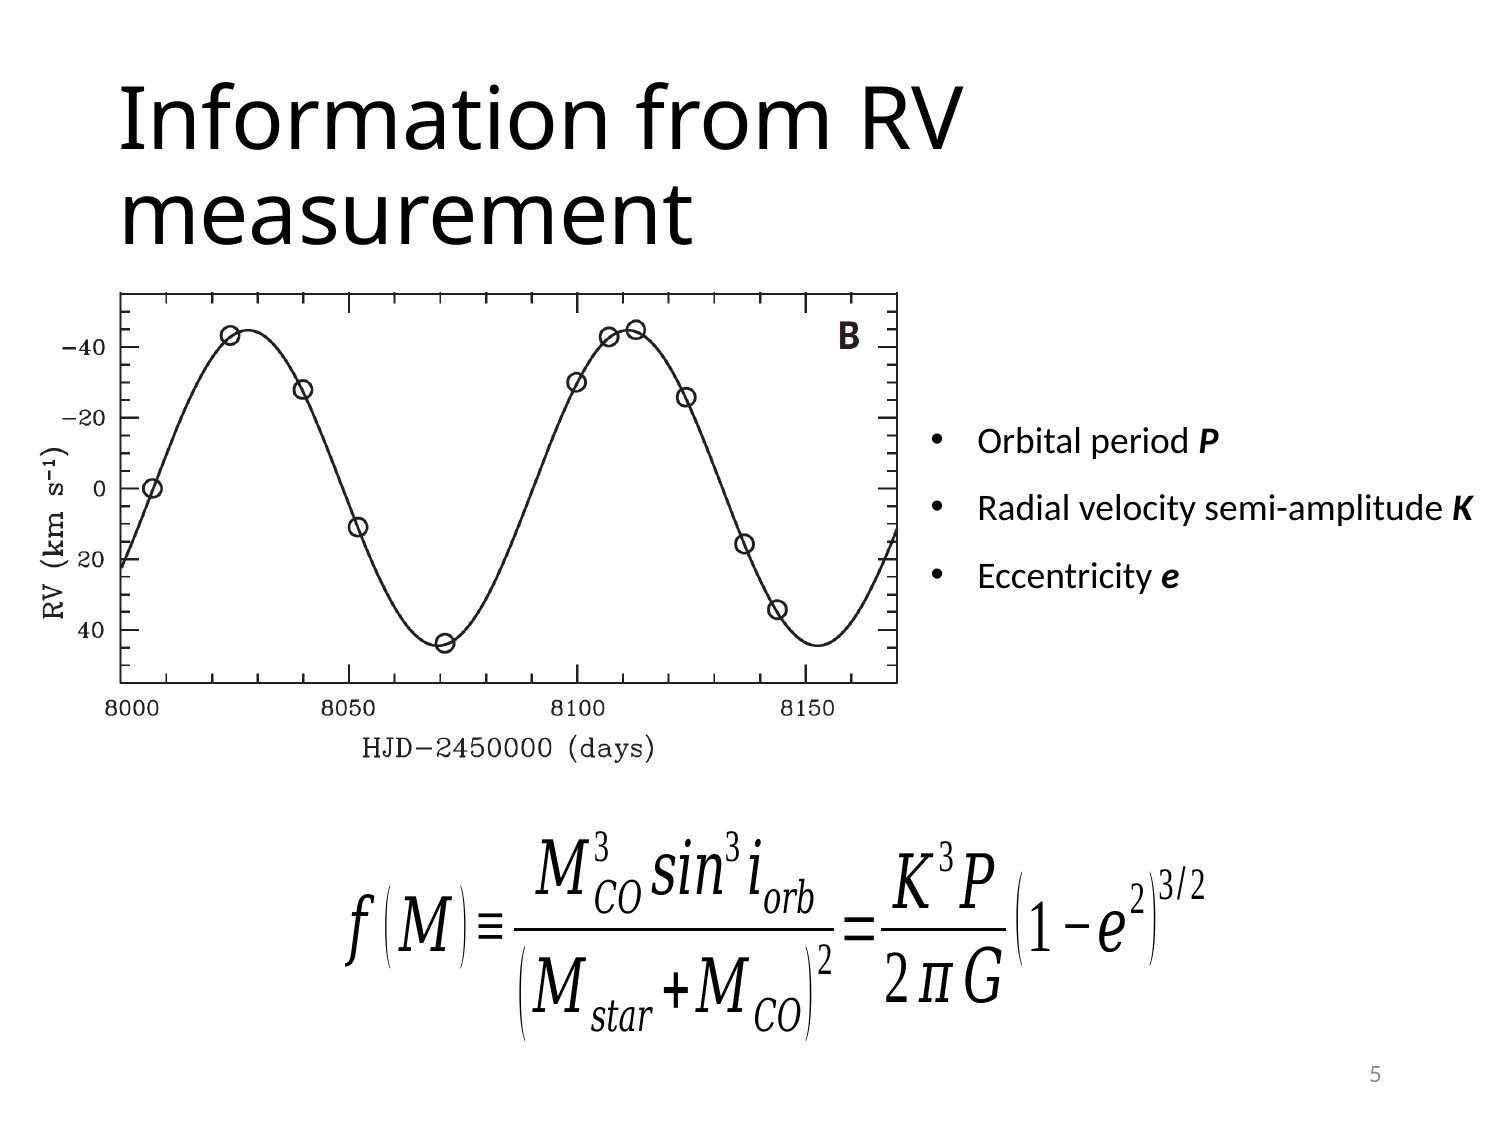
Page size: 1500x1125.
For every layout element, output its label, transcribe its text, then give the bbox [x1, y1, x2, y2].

title Information from RV measurement [103, 59, 1397, 278]
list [33, 292, 916, 777]
text_box Orbital period P Radial velocity semi-amplitude K Eccentricity e [916, 385, 1494, 604]
slide_number 5 [1059, 1042, 1397, 1103]
